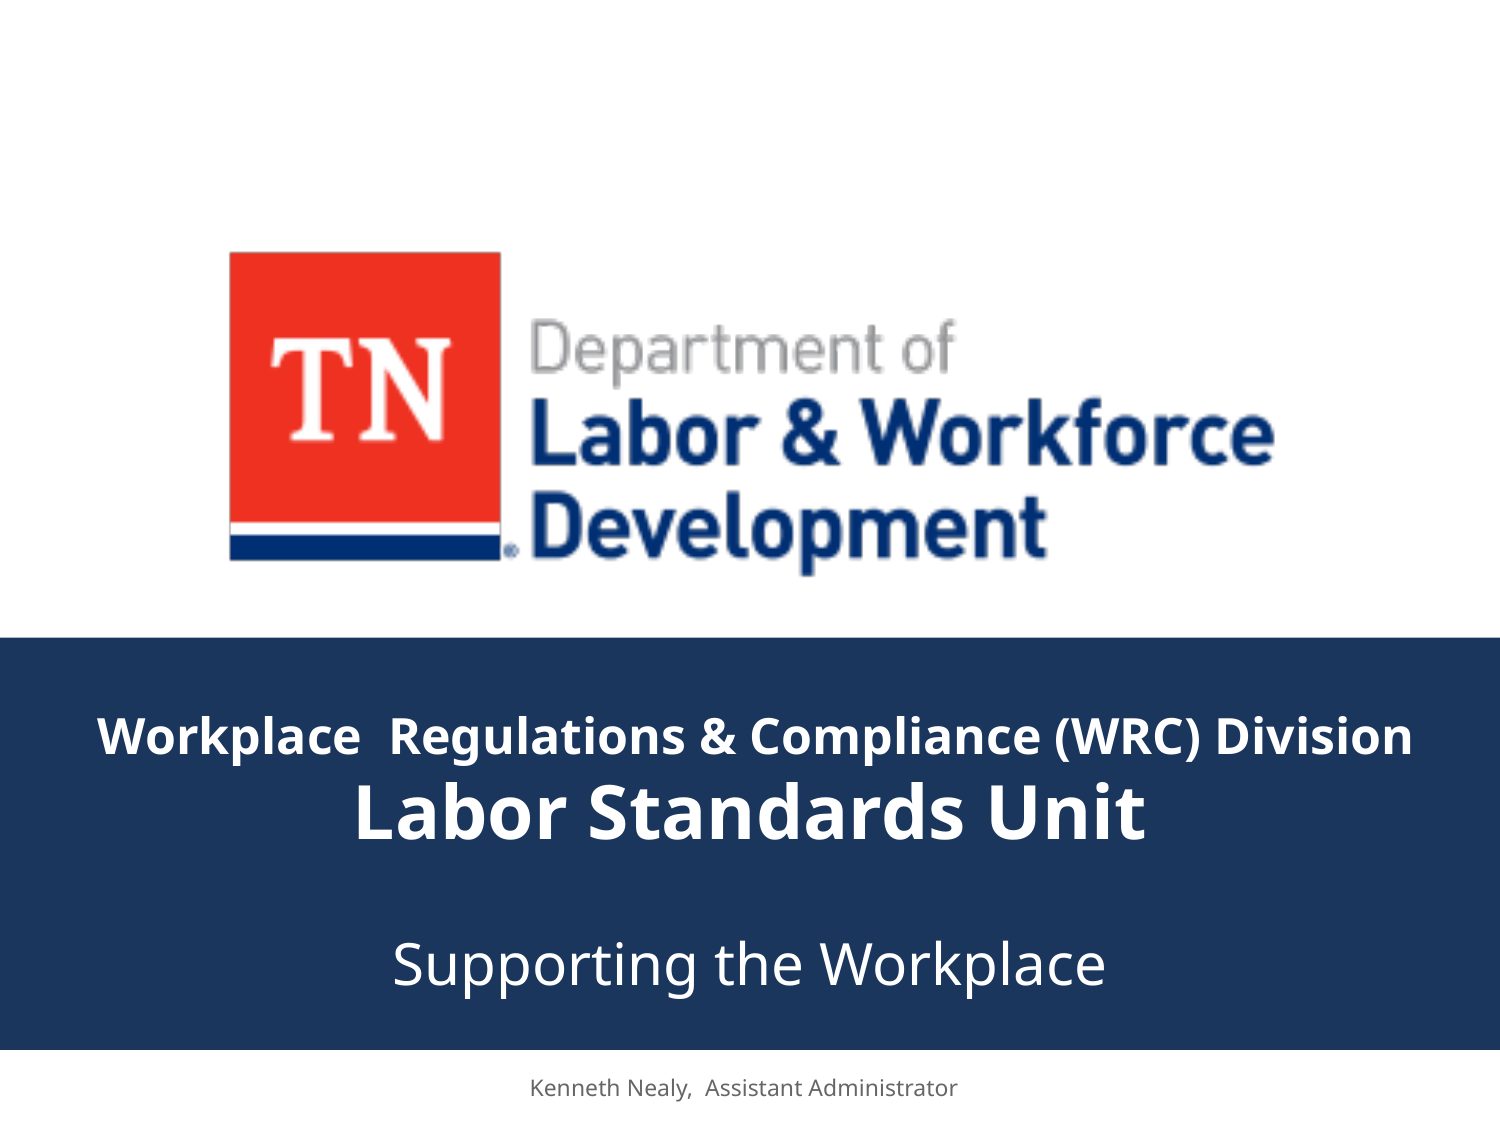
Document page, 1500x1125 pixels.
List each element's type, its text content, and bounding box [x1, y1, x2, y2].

list Kenneth Nealy, Assistant Administrator [0, 1050, 1500, 1125]
list Supporting the Workplace [37, 895, 1463, 1030]
title Workplace Regulations & Compliance (WRC) Division Labor Standards Unit [37, 662, 1463, 895]
